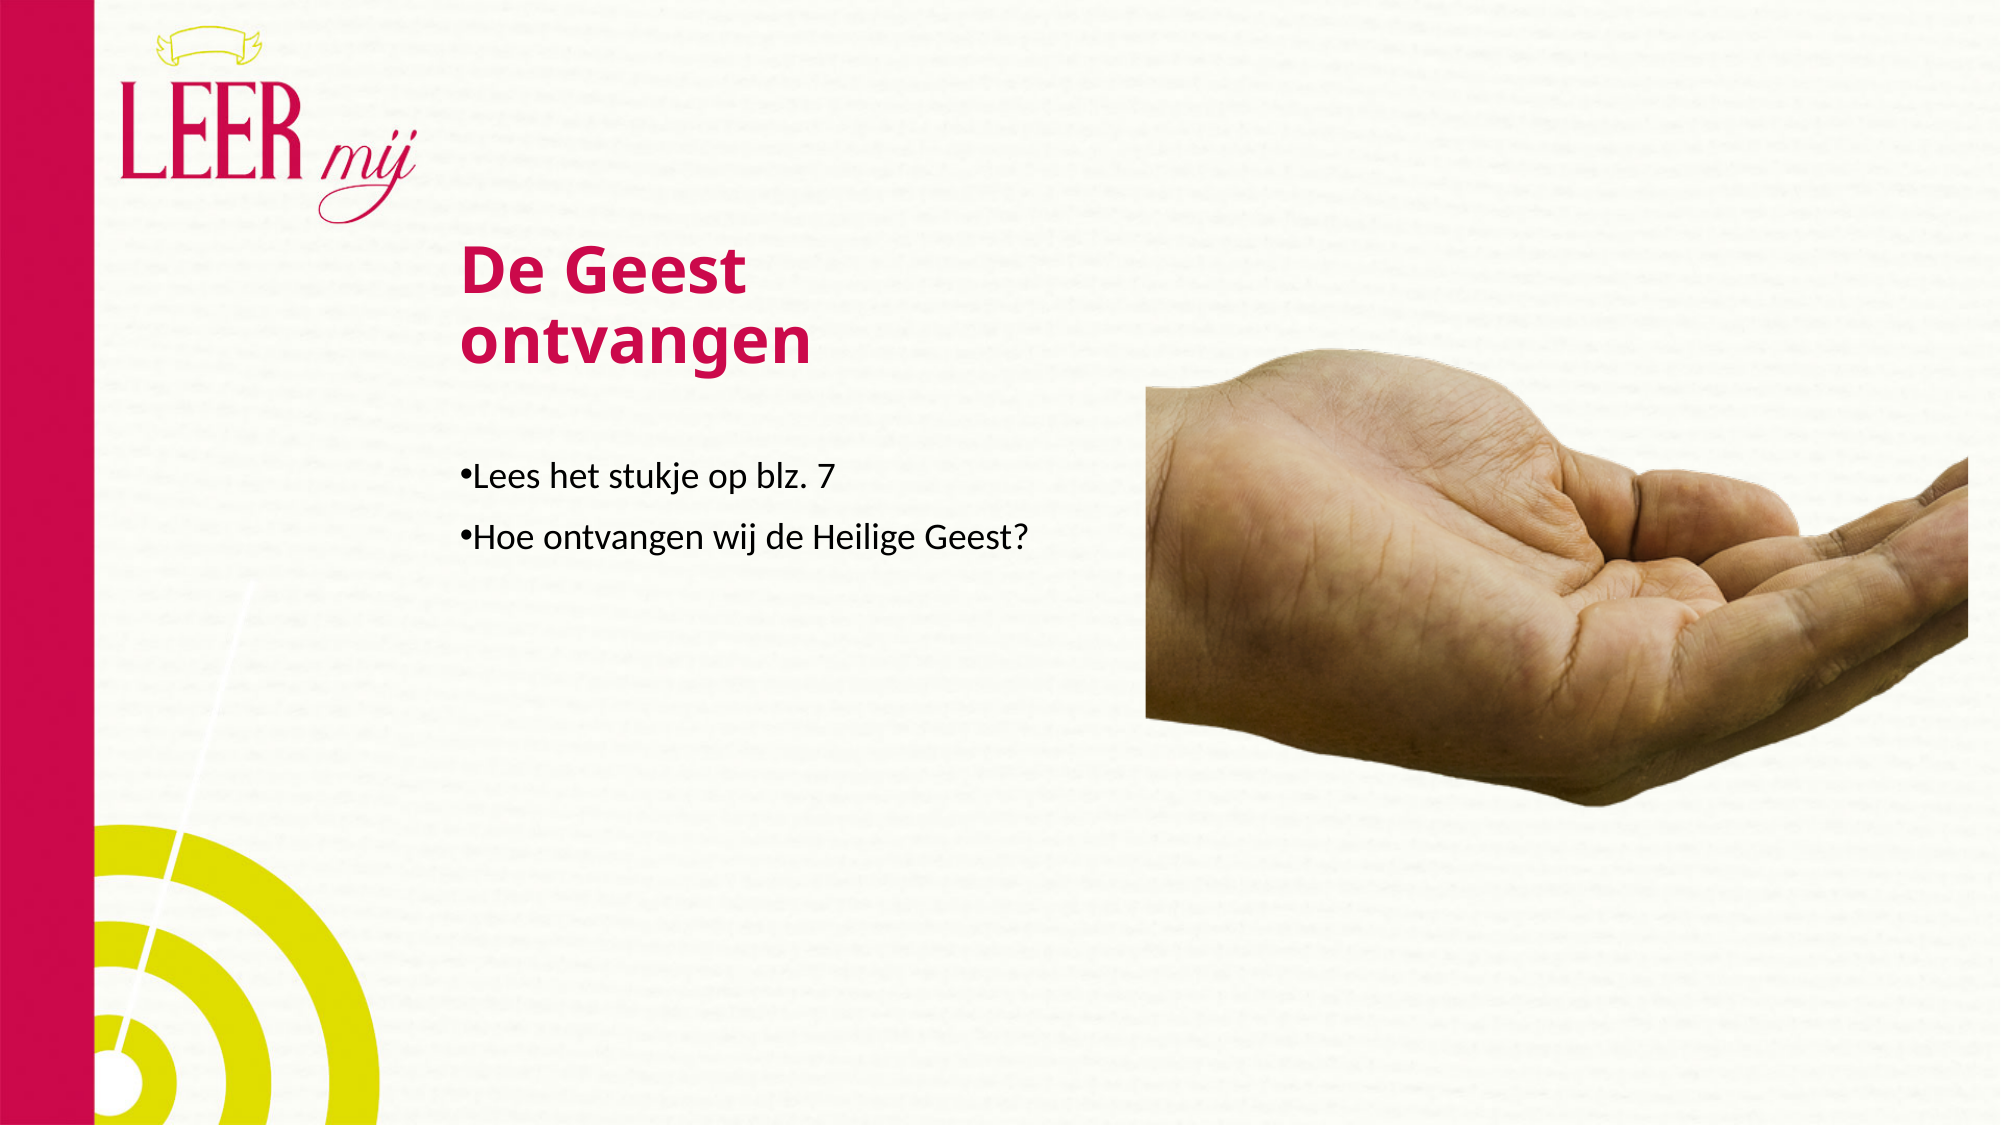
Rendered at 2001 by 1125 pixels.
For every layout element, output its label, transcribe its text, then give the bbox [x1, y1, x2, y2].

title De Geest ontvangen [444, 229, 1102, 386]
list Lees het stukje op blz. 7 Hoe ontvangen wij de Heilige Geest? [444, 448, 1105, 968]
picture [0, 0, 2001, 1125]
